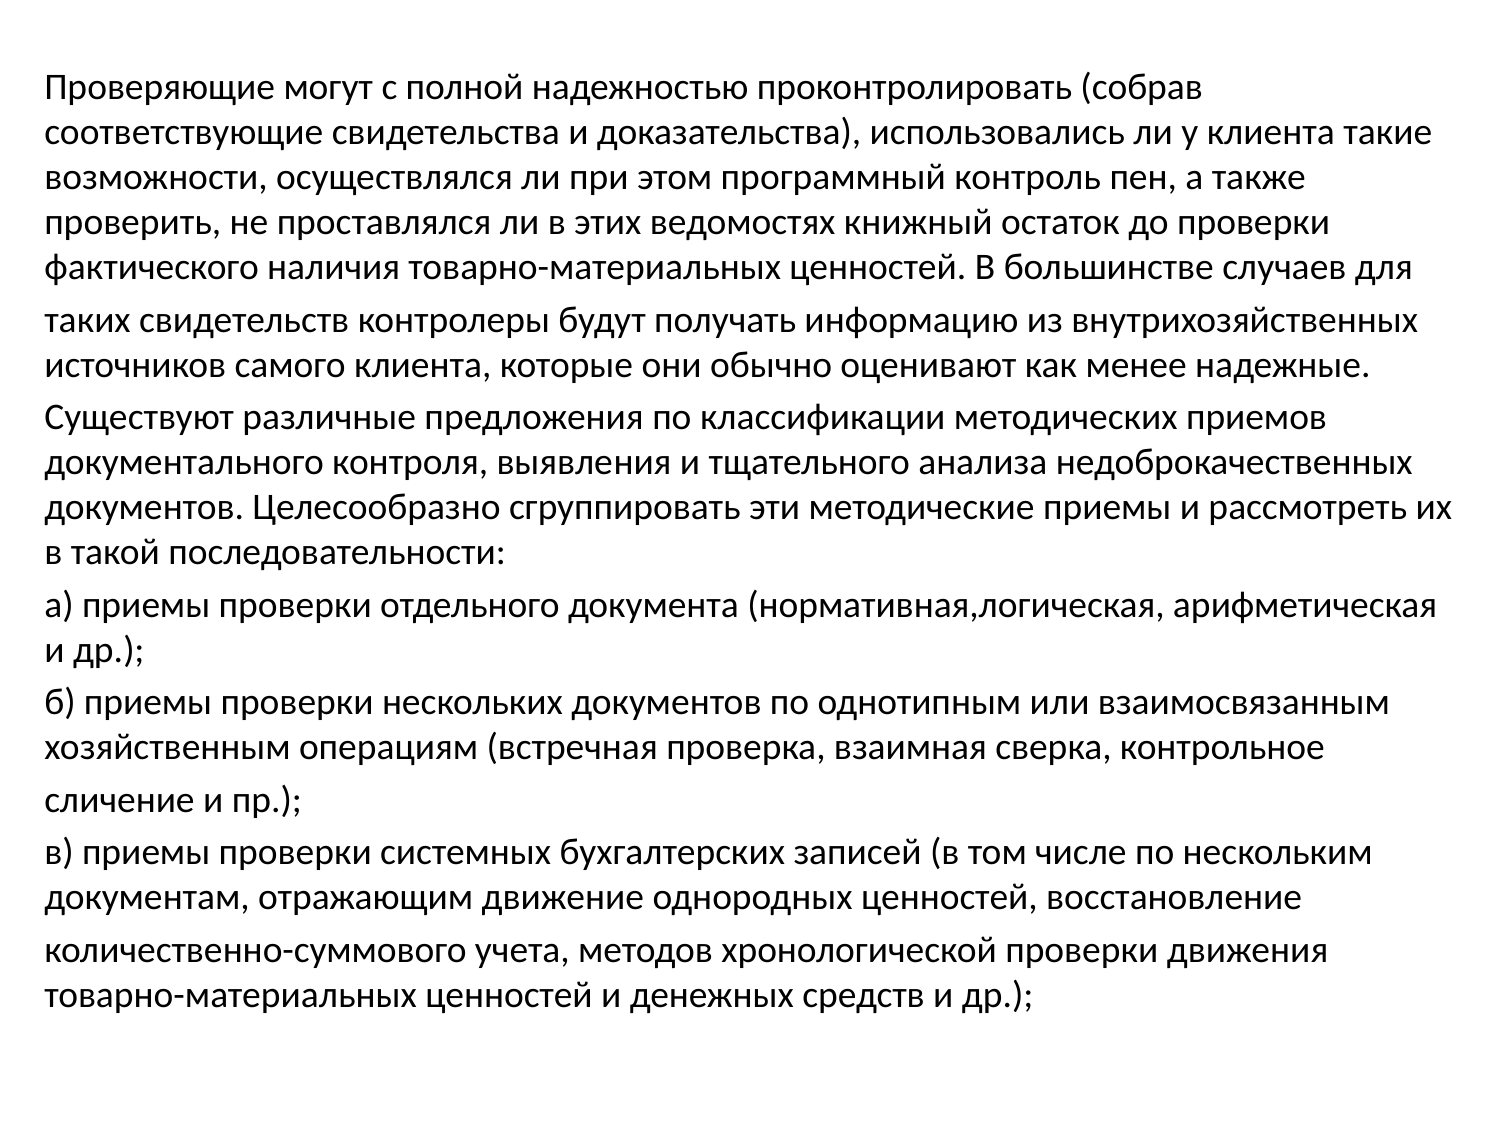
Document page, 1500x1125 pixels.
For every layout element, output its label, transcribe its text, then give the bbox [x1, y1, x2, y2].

list Проверяющие могут с полной надежностью проконтролировать (собрав соответствующие свидетельства и доказательства), использовались ли у клиента такие возможности, осуществлялся ли при этом программный контроль пен, а также проверить, не проставлялся ли в этих ведомостях книжный остаток до проверки фактического наличия товарно-материальных ценностей. В большинстве случаев для таких свидетельств контролеры будут получать информацию из внутрихозяйственных источников самого клиента, которые они обычно оценивают как менее надежные. Существуют различные предложения по классификации методических приемов документального контроля, выявле­ния и тщательного анализа недоброкачественных докумен­тов. Целесообразно сгруппировать эти методические приемы и рассмотреть их в такой последовательности: а) приемы проверки отдельного документа (нормативная,логическая, арифметическая и др.); б) приемы проверки нескольких документов по однотипным или взаимосвязанным хозяйственным операциям (встречная проверка, взаимная сверка, контрольное сличение и пр.); в) приемы проверки системных бухгалтерских записей (в том числе по нескольким документам, отражающим движение однородных ценностей, восстановление количественно-суммового учета, методов хронологической проверки движения товарно-материальных ценностей и денежных средств и др.); [29, 54, 1471, 1083]
